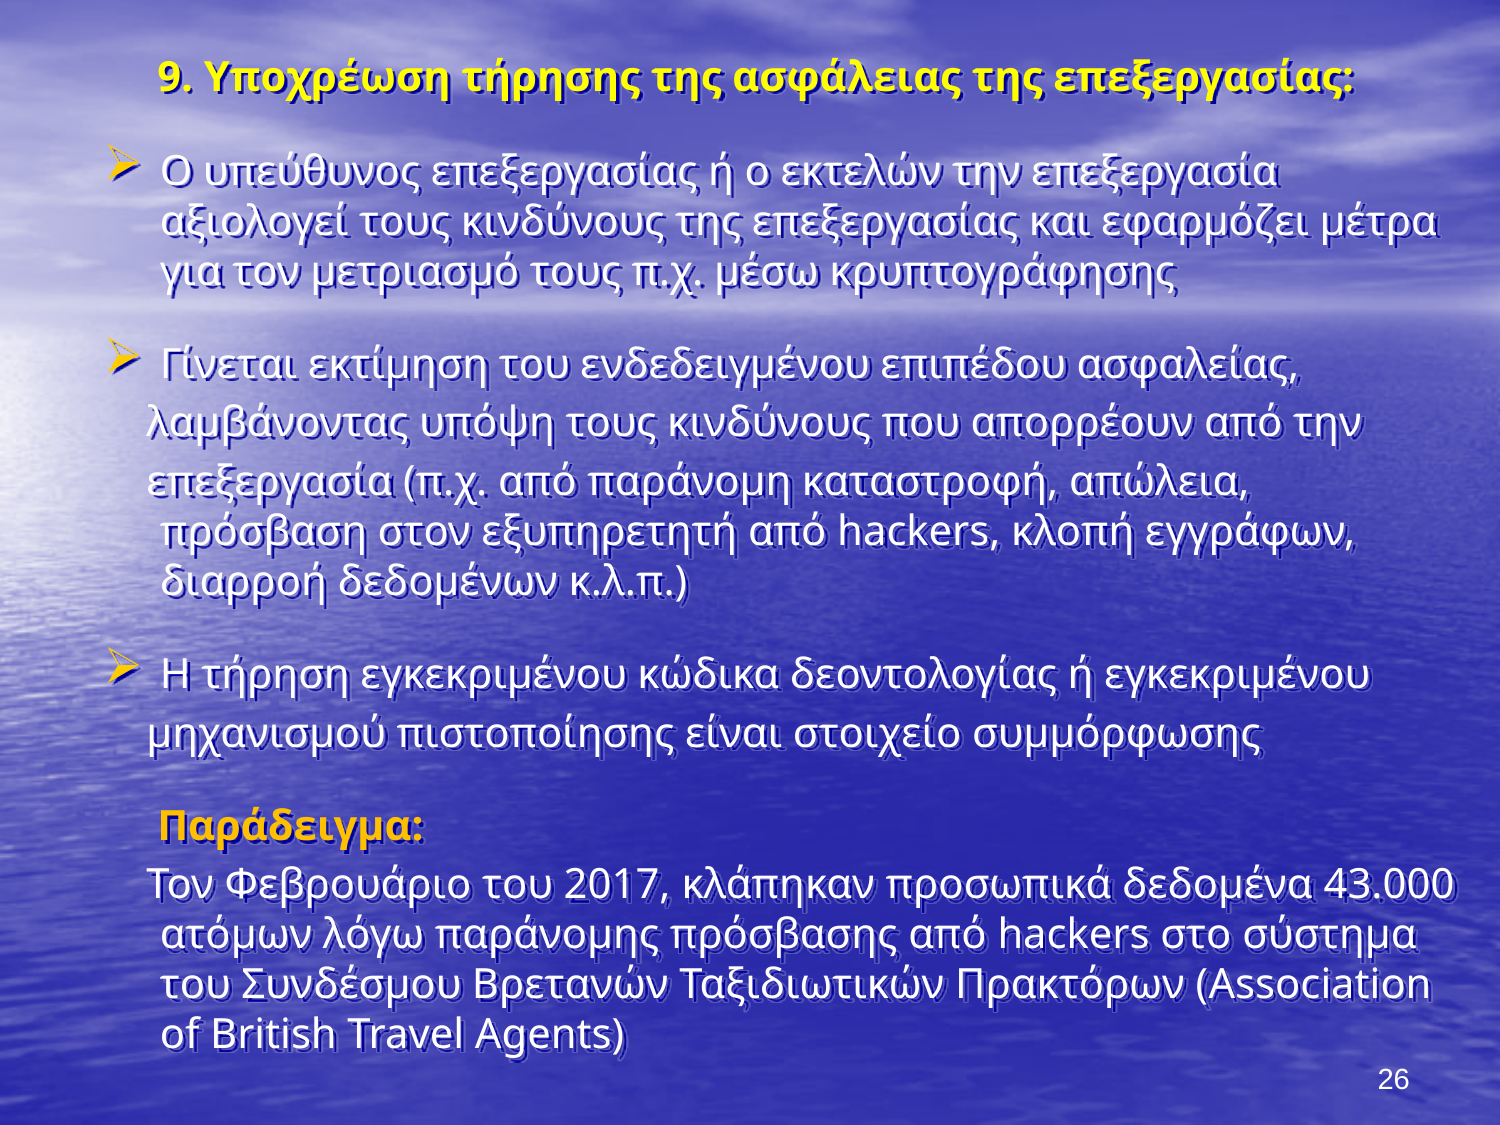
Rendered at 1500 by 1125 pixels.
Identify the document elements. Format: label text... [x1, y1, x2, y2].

list 9. Υποχρέωση τήρησης της ασφάλειας της επεξεργασίας: Ο υπεύθυνος επεξεργασίας ή ο εκτελών την επεξεργασία αξιολογεί τους κινδύνους της επεξεργασίας και εφαρμόζει μέτρα για τον μετριασμό τους π.χ. μέσω κρυπτογράφησης Γίνεται εκτίμηση του ενδεδειγμένου επιπέδου ασφαλείας, λαμβάνοντας υπόψη τους κινδύνους που απορρέουν από την επεξεργασία (π.χ. από παράνομη καταστροφή, απώλεια, πρόσβαση στον εξυπηρετητή από hackers, κλοπή εγγράφων, διαρροή δεδομένων κ.λ.π.) Η τήρηση εγκεκριμένου κώδικα δεοντολογίας ή εγκεκριμένου μηχανισμού πιστοποίησης είναι στοιχείο συμμόρφωσης Παράδειγμα: Τον Φεβρουάριο του 2017, κλάπηκαν προσωπικά δεδομένα 43.000 ατόμων λόγω παράνομης πρόσβασης από hackers στο σύστημα του Συνδέσμου Βρετανών Ταξιδιωτικών Πρακτόρων (Association of British Travel Agents) [88, 42, 1471, 1059]
slide_number 26 [1074, 1064, 1426, 1103]
